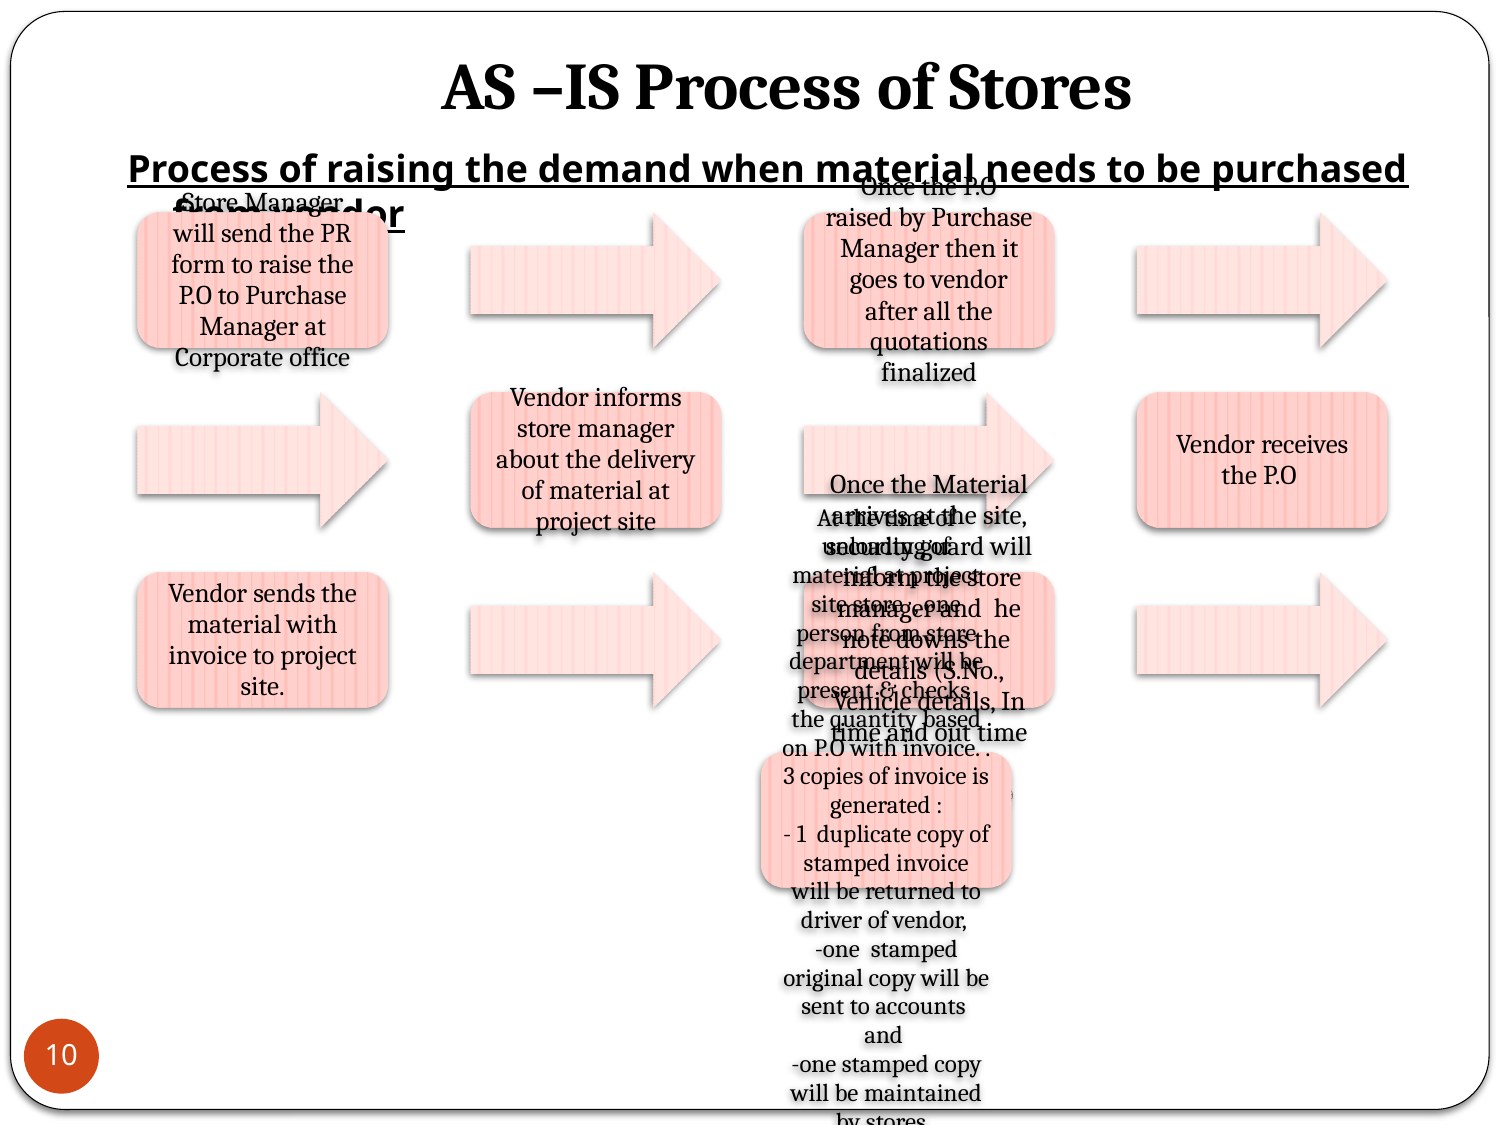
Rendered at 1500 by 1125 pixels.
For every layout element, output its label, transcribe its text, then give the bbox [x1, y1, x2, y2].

list Process of raising the demand when material needs to be purchased from vendor [112, 137, 1425, 1075]
title AS –IS Process of Stores [150, 45, 1425, 137]
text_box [137, 212, 1388, 1076]
slide_number 10 [23, 1018, 99, 1094]
